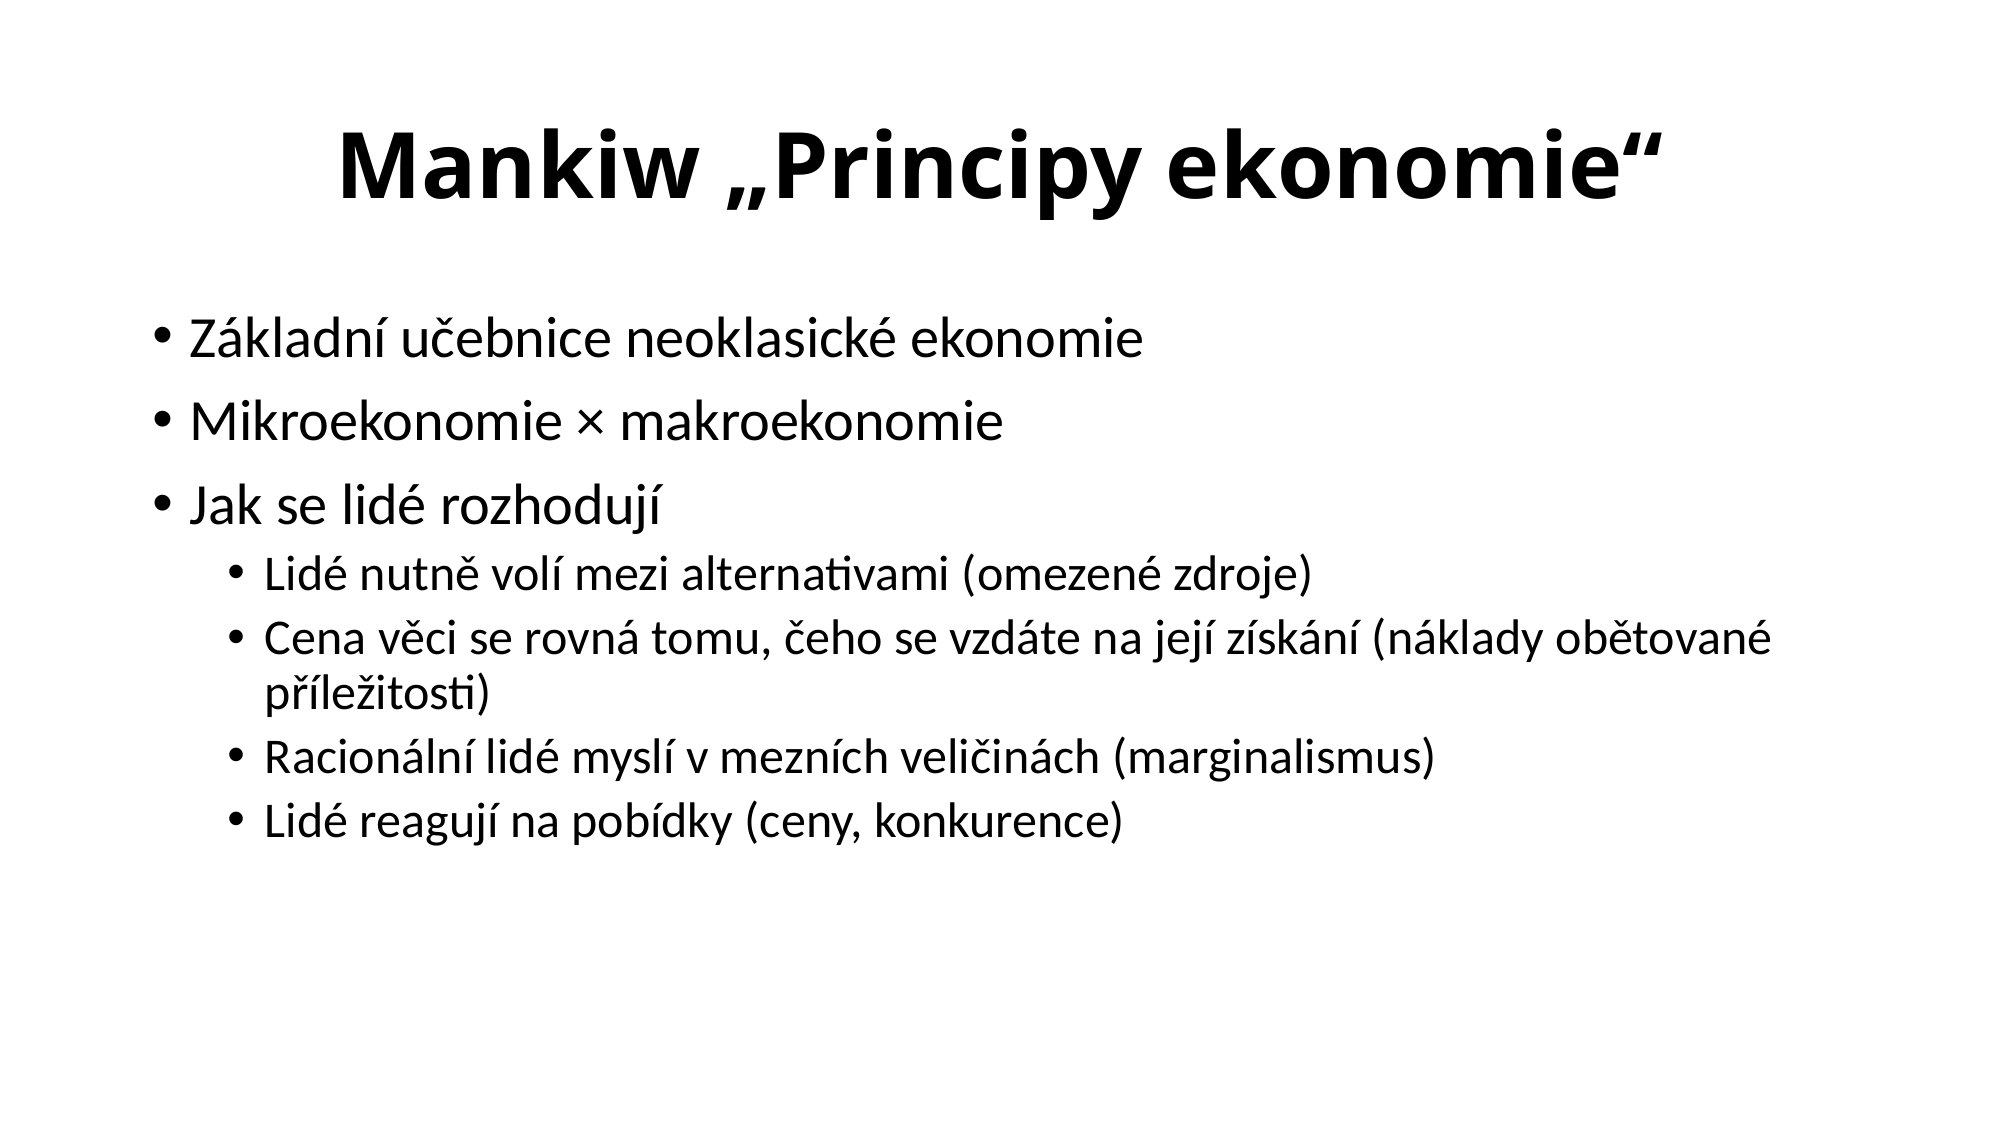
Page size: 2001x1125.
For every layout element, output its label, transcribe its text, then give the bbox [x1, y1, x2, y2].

title Mankiw „Principy ekonomie“ [137, 59, 1863, 278]
list Základní učebnice neoklasické ekonomie Mikroekonomie × makroekonomie Jak se lidé rozhodují Lidé nutně volí mezi alternativami (omezené zdroje) Cena věci se rovná tomu, čeho se vzdáte na její získání (náklady obětované příležitosti) Racionální lidé myslí v mezních veličinách (marginalismus) Lidé reagují na pobídky (ceny, konkurence) [137, 299, 1863, 1014]
